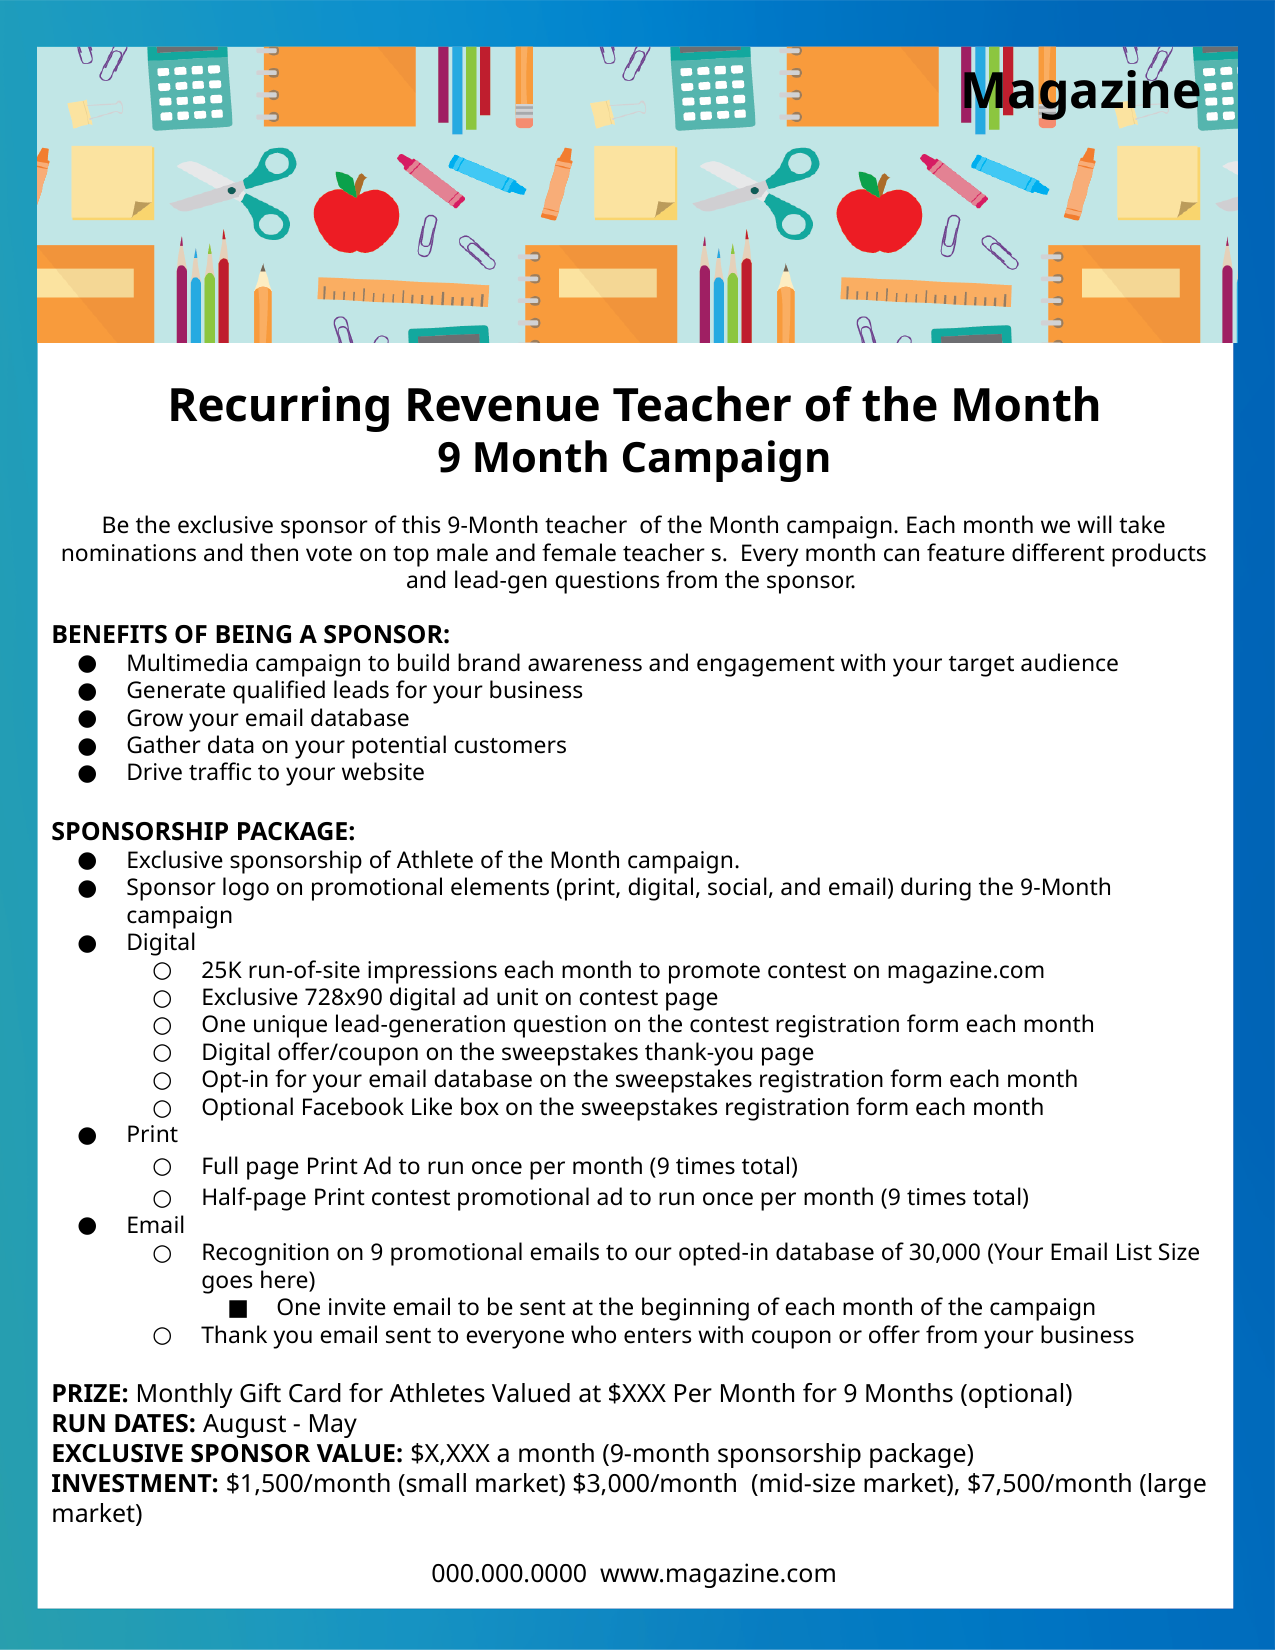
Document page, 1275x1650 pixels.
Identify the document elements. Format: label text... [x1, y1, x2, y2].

picture [0, 0, 1275, 1650]
text_box Recurring Revenue Teacher of the Month 9 Month Campaign Be the exclusive sponsor of this 9-Month teacher of the Month campaign. Each month we will take nominations and then vote on top male and female teacher s. Every month can feature different products and lead-gen questions from the sponsor. BENEFITS OF BEING A SPONSOR: Multimedia campaign to build brand awareness and engagement with your target audience Generate qualified leads for your business Grow your email database Gather data on your potential customers Drive traffic to your website SPONSORSHIP PACKAGE: Exclusive sponsorship of Athlete of the Month campaign. Sponsor logo on promotional elements (print, digital, social, and email) during the 9-Month campaign Digital 25K run-of-site impressions each month to promote contest on magazine.com Exclusive 728x90 digital ad unit on contest page One unique lead-generation question on the contest registration form each month Digital offer/coupon on the sweepstakes thank-you page Opt-in for your email database on the sweepstakes registration form each month Optional Facebook Like box on the sweepstakes registration form each month Print Full page Print Ad to run once per month (9 times total) Half-page Print contest promotional ad to run once per month (9 times total) Email Recognition on 9 promotional emails to our opted-in database of 30,000 (Your Email List Size goes here) One invite email to be sent at the beginning of each month of the campaign Thank you email sent to everyone who enters with coupon or offer from your business PRIZE: Monthly Gift Card for Athletes Valued at $XXX Per Month for 9 Months (optional) RUN DATES: August - May EXCLUSIVE SPONSOR VALUE: $X,XXX a month (9-month sponsorship package) INVESTMENT: $1,500/month (small market) $3,000/month (mid-size market), $7,500/month (large market) 000.000.0000 www.magazine.com [36, 360, 1233, 1611]
